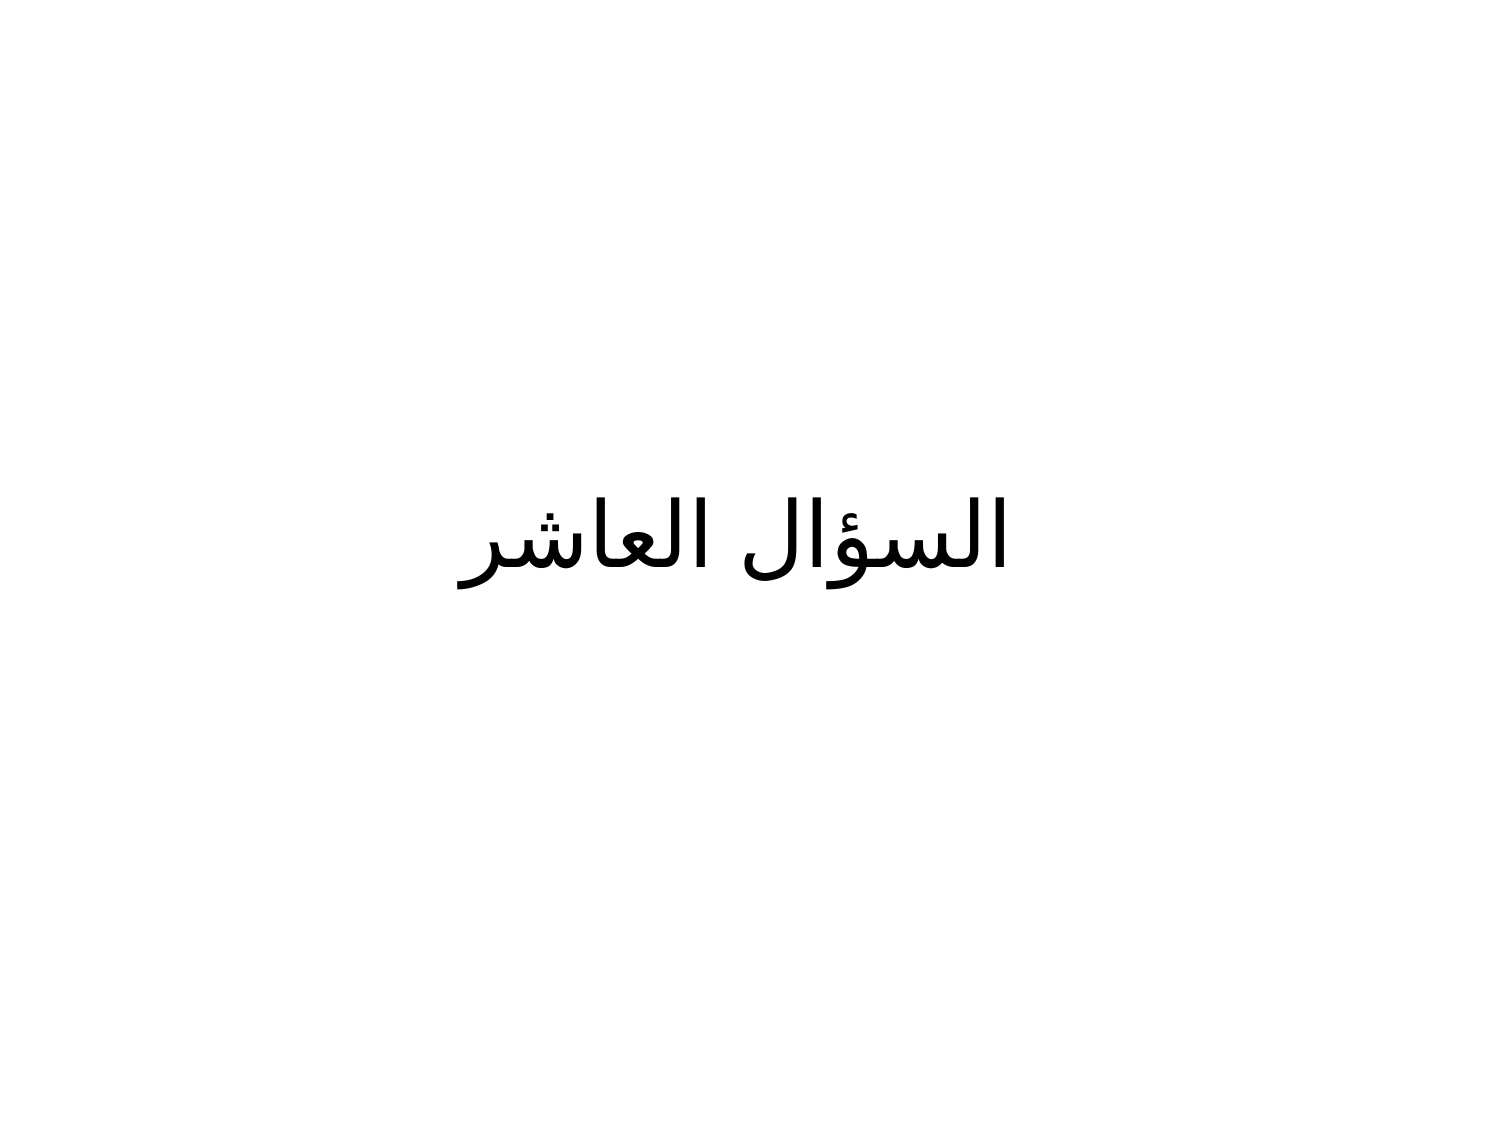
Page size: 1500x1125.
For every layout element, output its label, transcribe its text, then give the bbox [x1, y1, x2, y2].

title السؤال العاشر [62, 437, 1413, 625]
